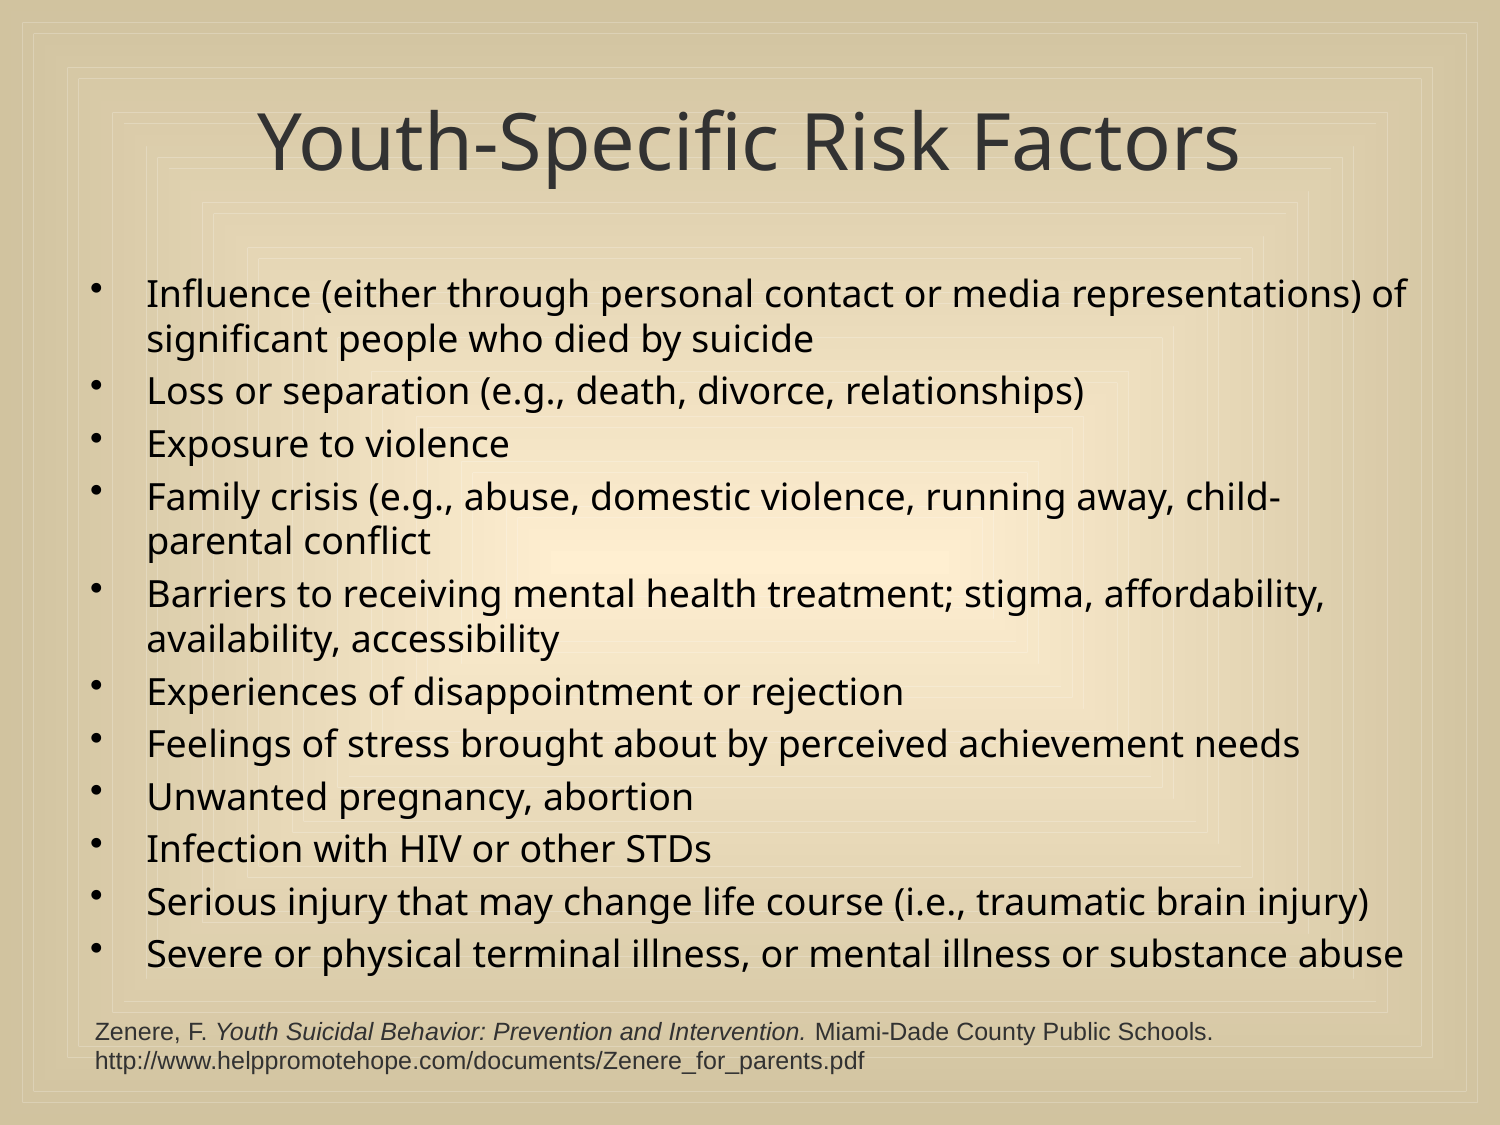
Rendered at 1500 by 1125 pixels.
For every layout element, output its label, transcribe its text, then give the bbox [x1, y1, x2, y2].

list Influence (either through personal contact or media representations) of significant people who died by suicide Loss or separation (e.g., death, divorce, relationships) Exposure to violence Family crisis (e.g., abuse, domestic violence, running away, child-parental conflict Barriers to receiving mental health treatment; stigma, affordability, availability, accessibility Experiences of disappointment or rejection Feelings of stress brought about by perceived achievement needs Unwanted pregnancy, abortion Infection with HIV or other STDs Serious injury that may change life course (i.e., traumatic brain injury) Severe or physical terminal illness, or mental illness or substance abuse [74, 262, 1426, 1006]
text_box Zenere, F. Youth Suicidal Behavior: Prevention and Intervention. Miami-Dade County Public Schools. http://www.helppromotehope.com/documents/Zenere_for_parents.pdf [79, 1007, 1343, 1113]
title Youth-Specific Risk Factors [74, 44, 1426, 233]
